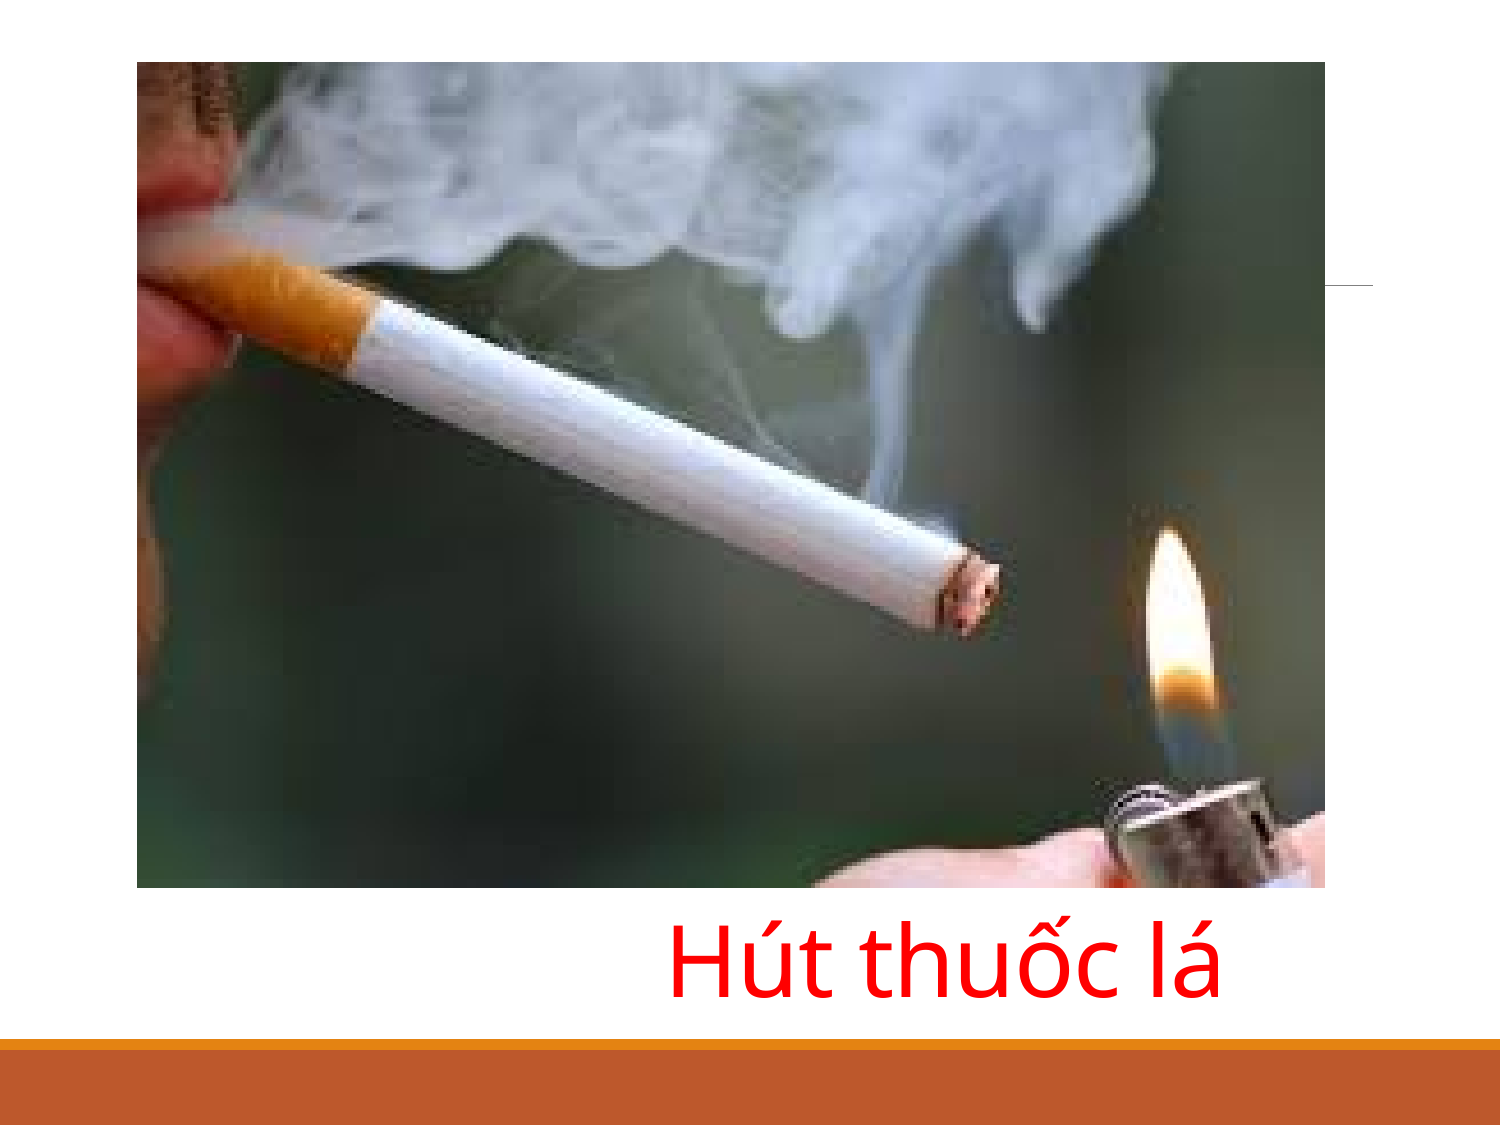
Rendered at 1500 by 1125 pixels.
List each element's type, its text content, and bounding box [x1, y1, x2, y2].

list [136, 61, 1326, 888]
title Hút thuốc lá [125, 837, 1350, 1025]
